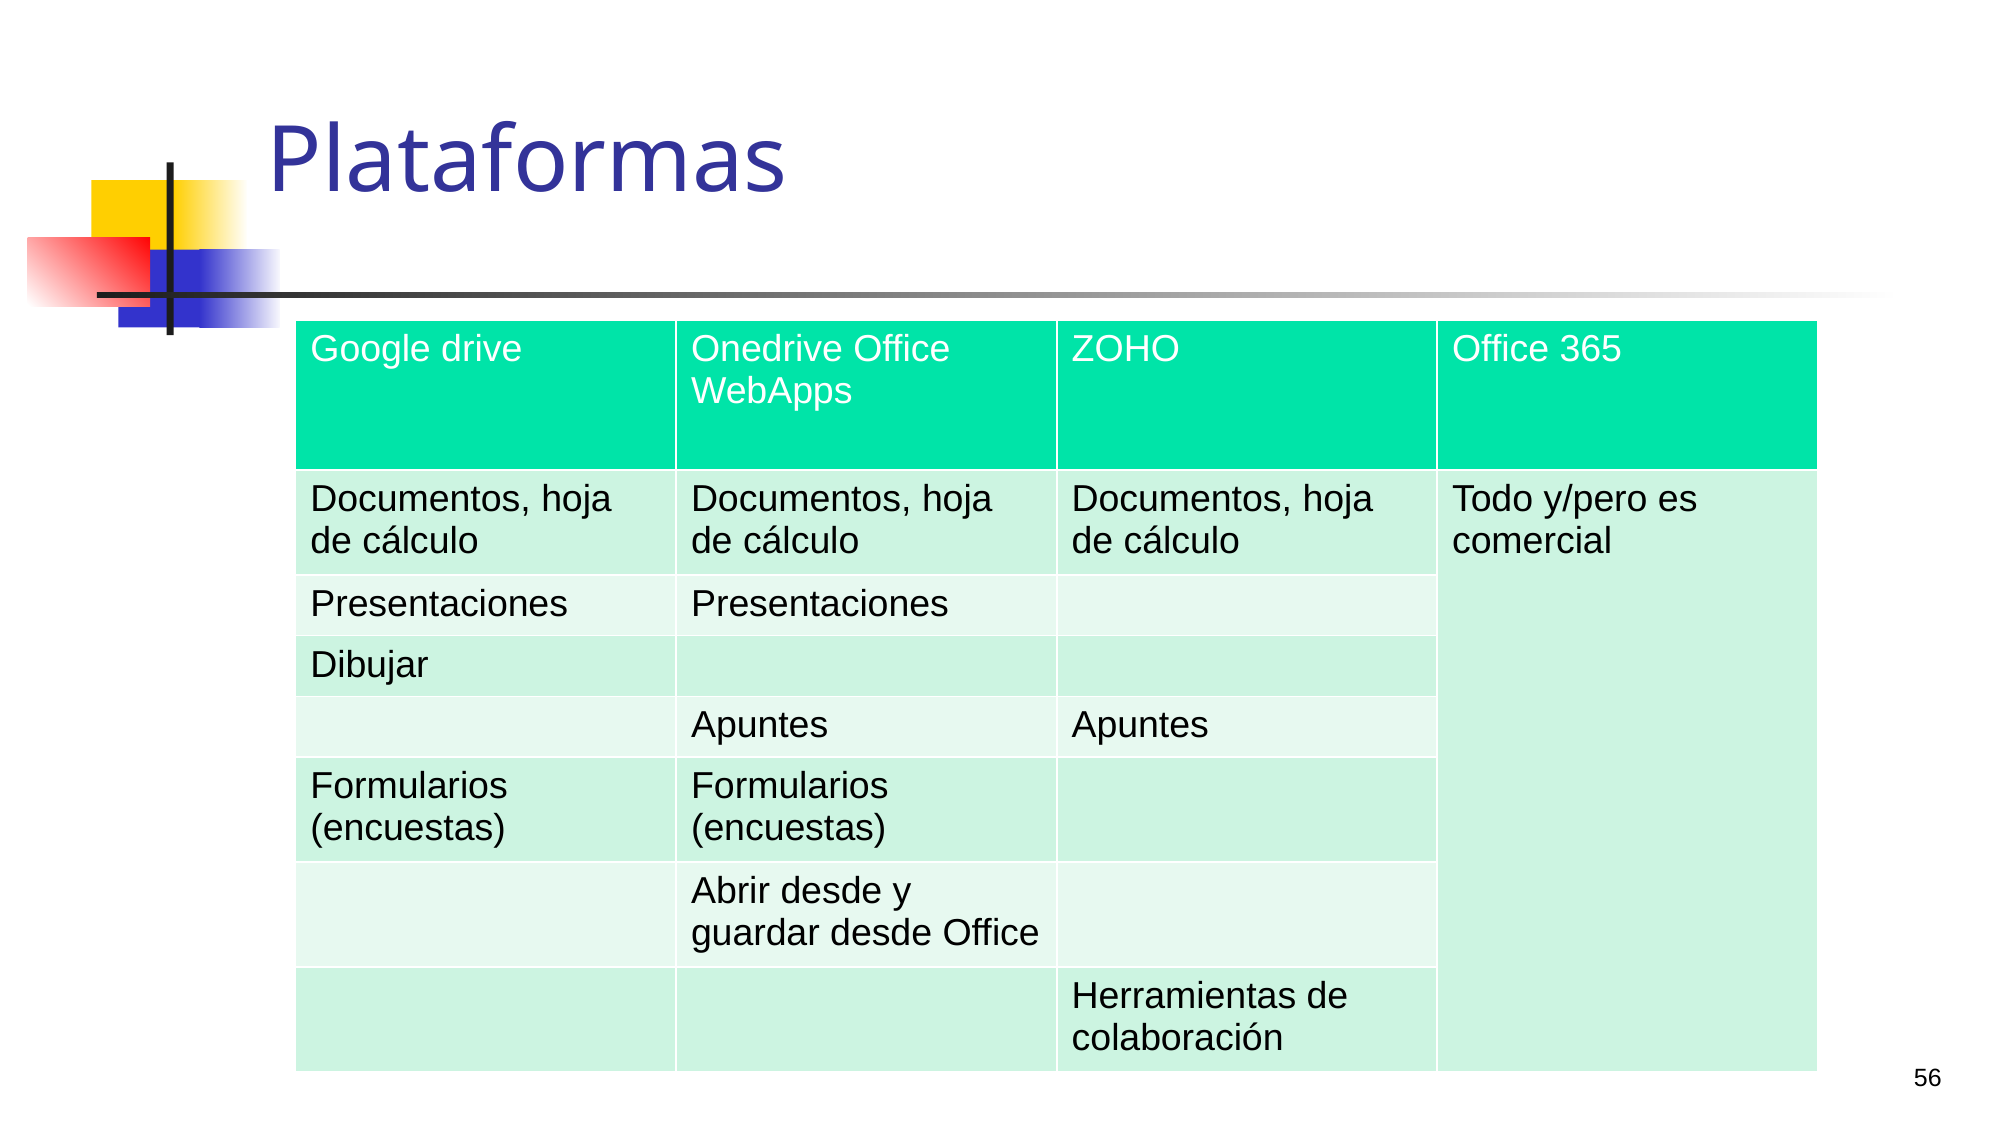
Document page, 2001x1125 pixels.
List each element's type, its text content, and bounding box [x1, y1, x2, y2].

table_cell [1058, 576, 1436, 635]
table_cell [296, 863, 675, 966]
table_cell Herramientas de colaboración [1058, 968, 1436, 1071]
table_cell [296, 968, 675, 1071]
table_cell [1058, 636, 1436, 696]
table_cell [677, 968, 1056, 1071]
table_cell Documentos, hoja de cálculo [677, 471, 1056, 574]
table_cell Formularios (encuestas) [677, 758, 1056, 861]
table_cell Formularios (encuestas) [296, 758, 675, 861]
table_cell Presentaciones [296, 576, 675, 635]
slide_number 56 [1540, 1023, 1958, 1100]
table_cell [1058, 863, 1436, 966]
table_cell Apuntes [677, 697, 1056, 756]
table_cell [677, 636, 1056, 696]
table_cell [1058, 758, 1436, 861]
title Plataformas [251, 34, 1957, 276]
table_cell Documentos, hoja de cálculo [296, 471, 675, 574]
table_header ZOHO [1058, 321, 1436, 469]
table_cell Dibujar [296, 636, 675, 696]
table_header Google drive [296, 321, 675, 469]
table_cell Presentaciones [677, 576, 1056, 635]
table_cell Abrir desde y guardar desde Office [677, 863, 1056, 966]
table_cell [296, 697, 675, 756]
table_cell Apuntes [1058, 697, 1436, 756]
table_cell Todo y/pero es comercial [1438, 471, 1817, 1071]
table_header Onedrive Office WebApps [677, 321, 1056, 469]
table_header Office 365 [1438, 321, 1817, 469]
table_cell Documentos, hoja de cálculo [1058, 471, 1436, 574]
